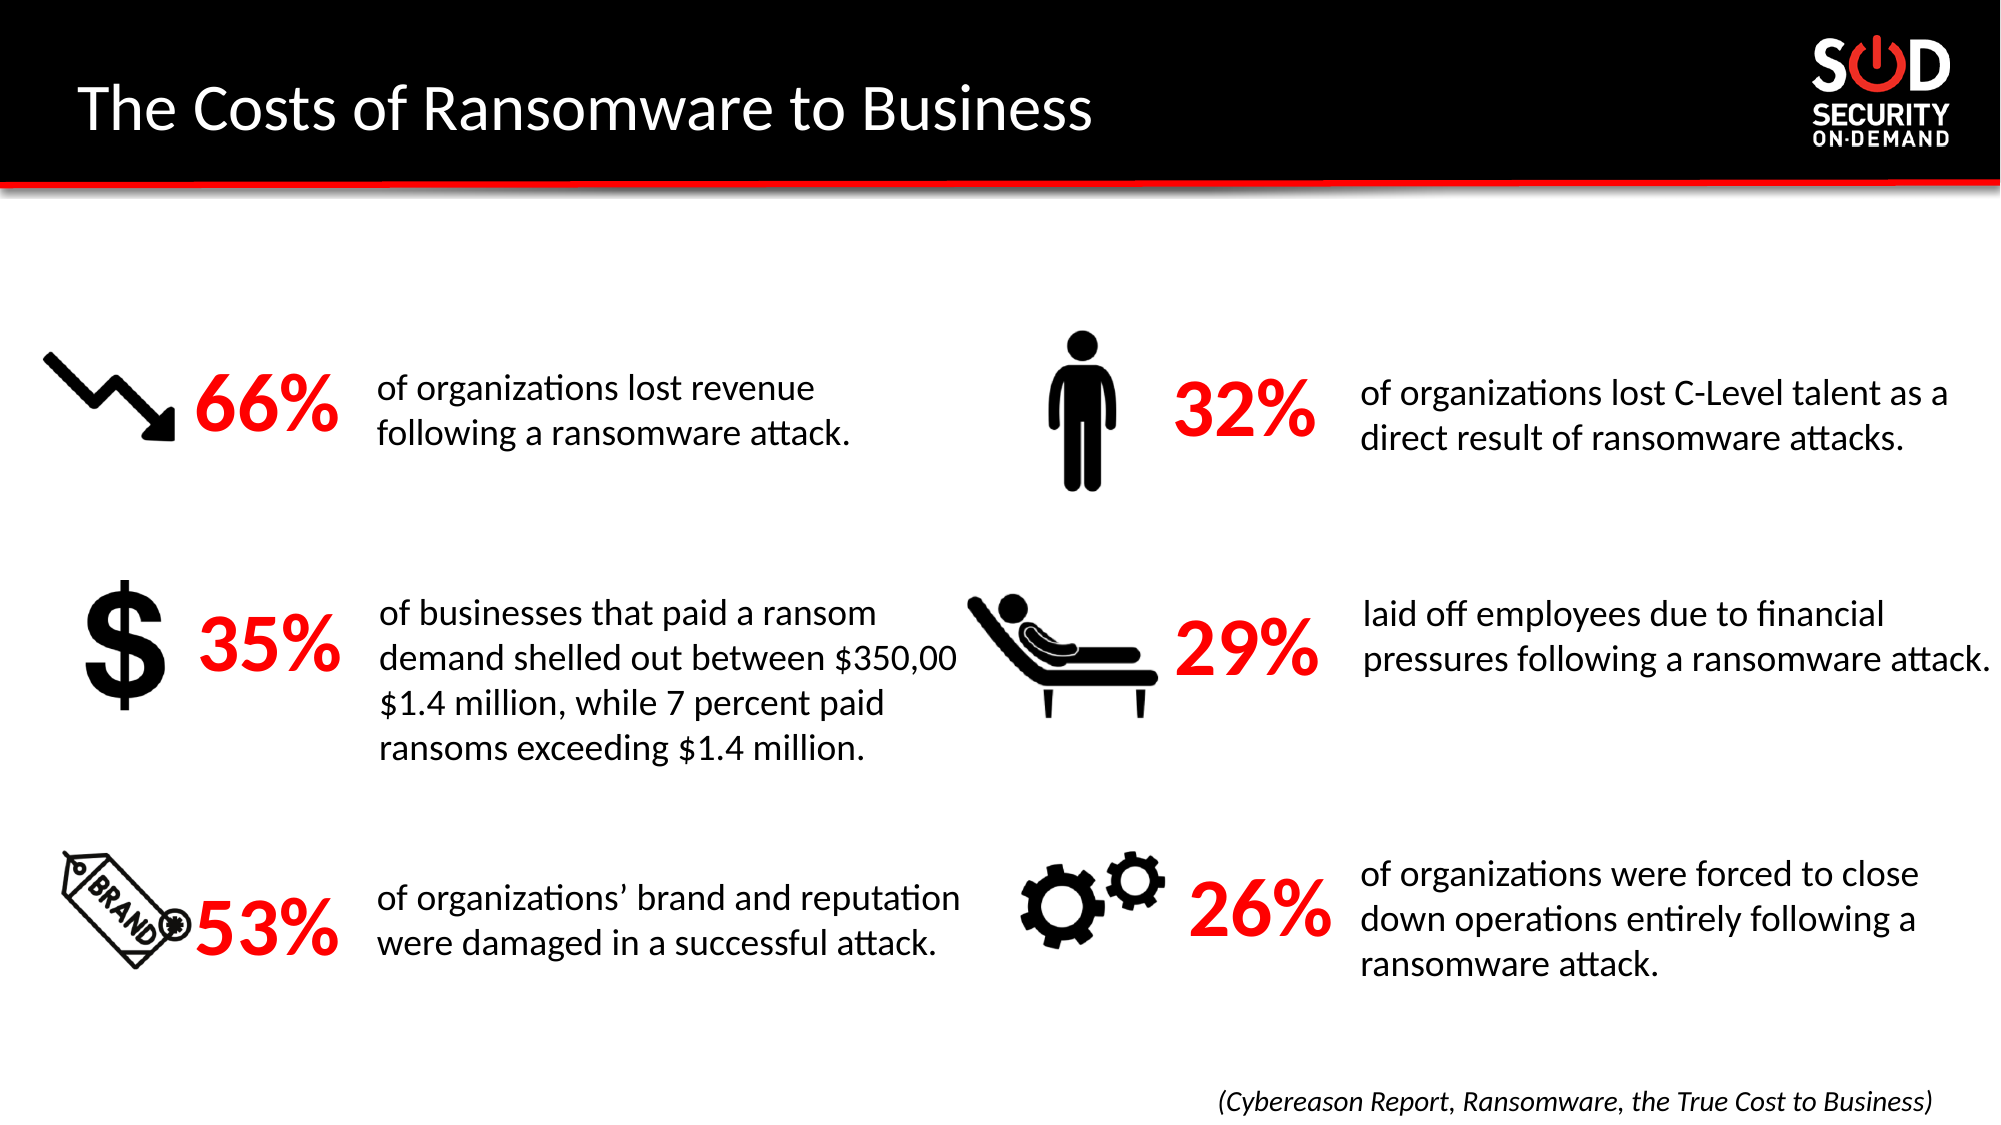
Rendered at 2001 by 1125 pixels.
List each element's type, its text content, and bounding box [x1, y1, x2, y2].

text_box 66% [182, 340, 438, 455]
picture [958, 579, 1160, 725]
text_box 29% [1160, 585, 1418, 700]
text_box 35% [182, 580, 364, 696]
picture [1812, 35, 1950, 147]
title The Costs of Ransomware to Business [62, 55, 1775, 163]
text_box of organizations lost revenue following a ransomware attack. [362, 355, 904, 461]
text_box of organizations lost C-Level talent as a direct result of ransomware attacks. [1345, 360, 2000, 466]
text_box of organizations’ brand and reputation were damaged in a successful attack. [438, 865, 987, 971]
text_box 53% [180, 865, 438, 980]
text_box of businesses that paid a ransom demand shelled out between $350,000-$1.4 million, while 7 percent paid ransoms exceeding $1.4 million. [364, 580, 1012, 776]
text_box of organizations were forced to close down operations entirely following a ransomware attack. [1345, 841, 2000, 992]
text_box 26% [1173, 846, 1345, 961]
picture [30, 335, 182, 456]
picture [65, 563, 178, 734]
text_box 32% [1157, 345, 1415, 461]
text_box laid off employees due to financial pressures following a ransomware attack. [1348, 581, 2000, 687]
picture [1011, 841, 1174, 954]
picture [47, 841, 194, 972]
text_box (Cybereason Report, Ransomware, the True Cost to Business) [1127, 1074, 2000, 1125]
picture [1029, 314, 1140, 503]
